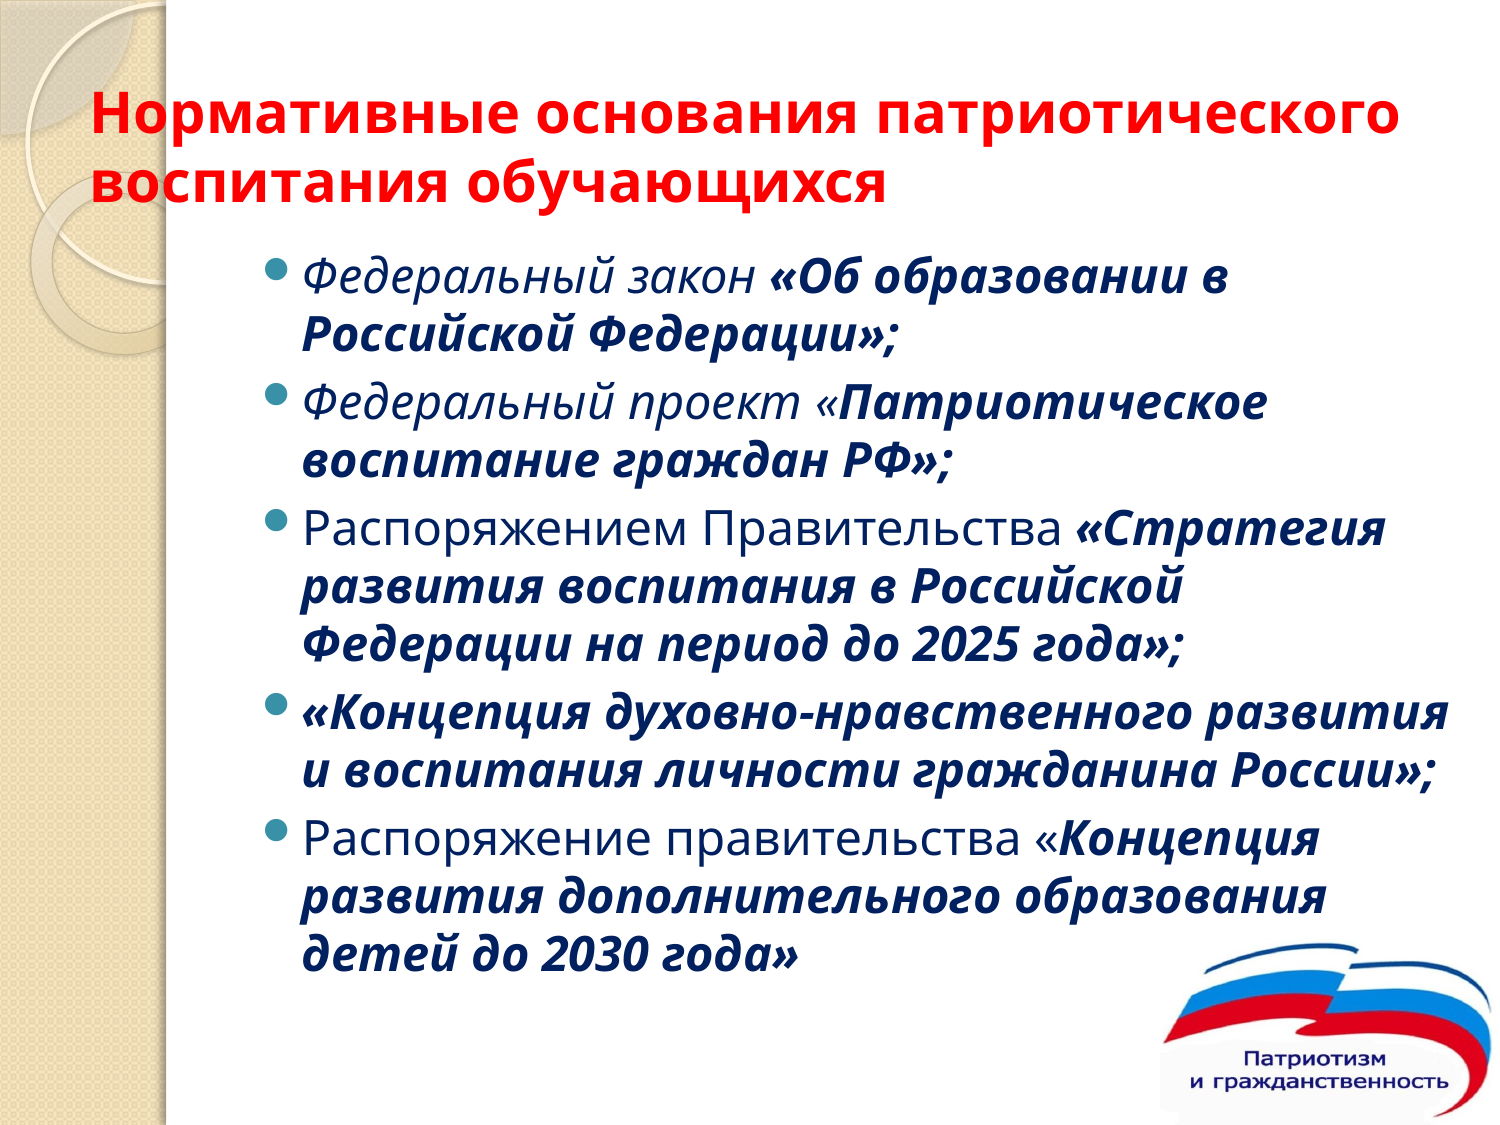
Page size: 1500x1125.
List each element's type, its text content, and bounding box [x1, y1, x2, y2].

title Нормативные основания патриотического воспитания обучающихся [75, 45, 1425, 329]
picture [1159, 937, 1500, 1125]
list Федеральный закон «Об образовании в Российской Федерации»; Федеральный проект «Патриотическое воспитание граждан РФ»; Распоряжением Правительства «Стратегия развития воспитания в Российской Федерации на период до 2025 года»; «Концепция духовно-нравственного развития и воспитания личности гражданина России»; Распоряжение правительства «Концепция развития дополнительного образования детей до 2030 года» [235, 237, 1466, 1025]
